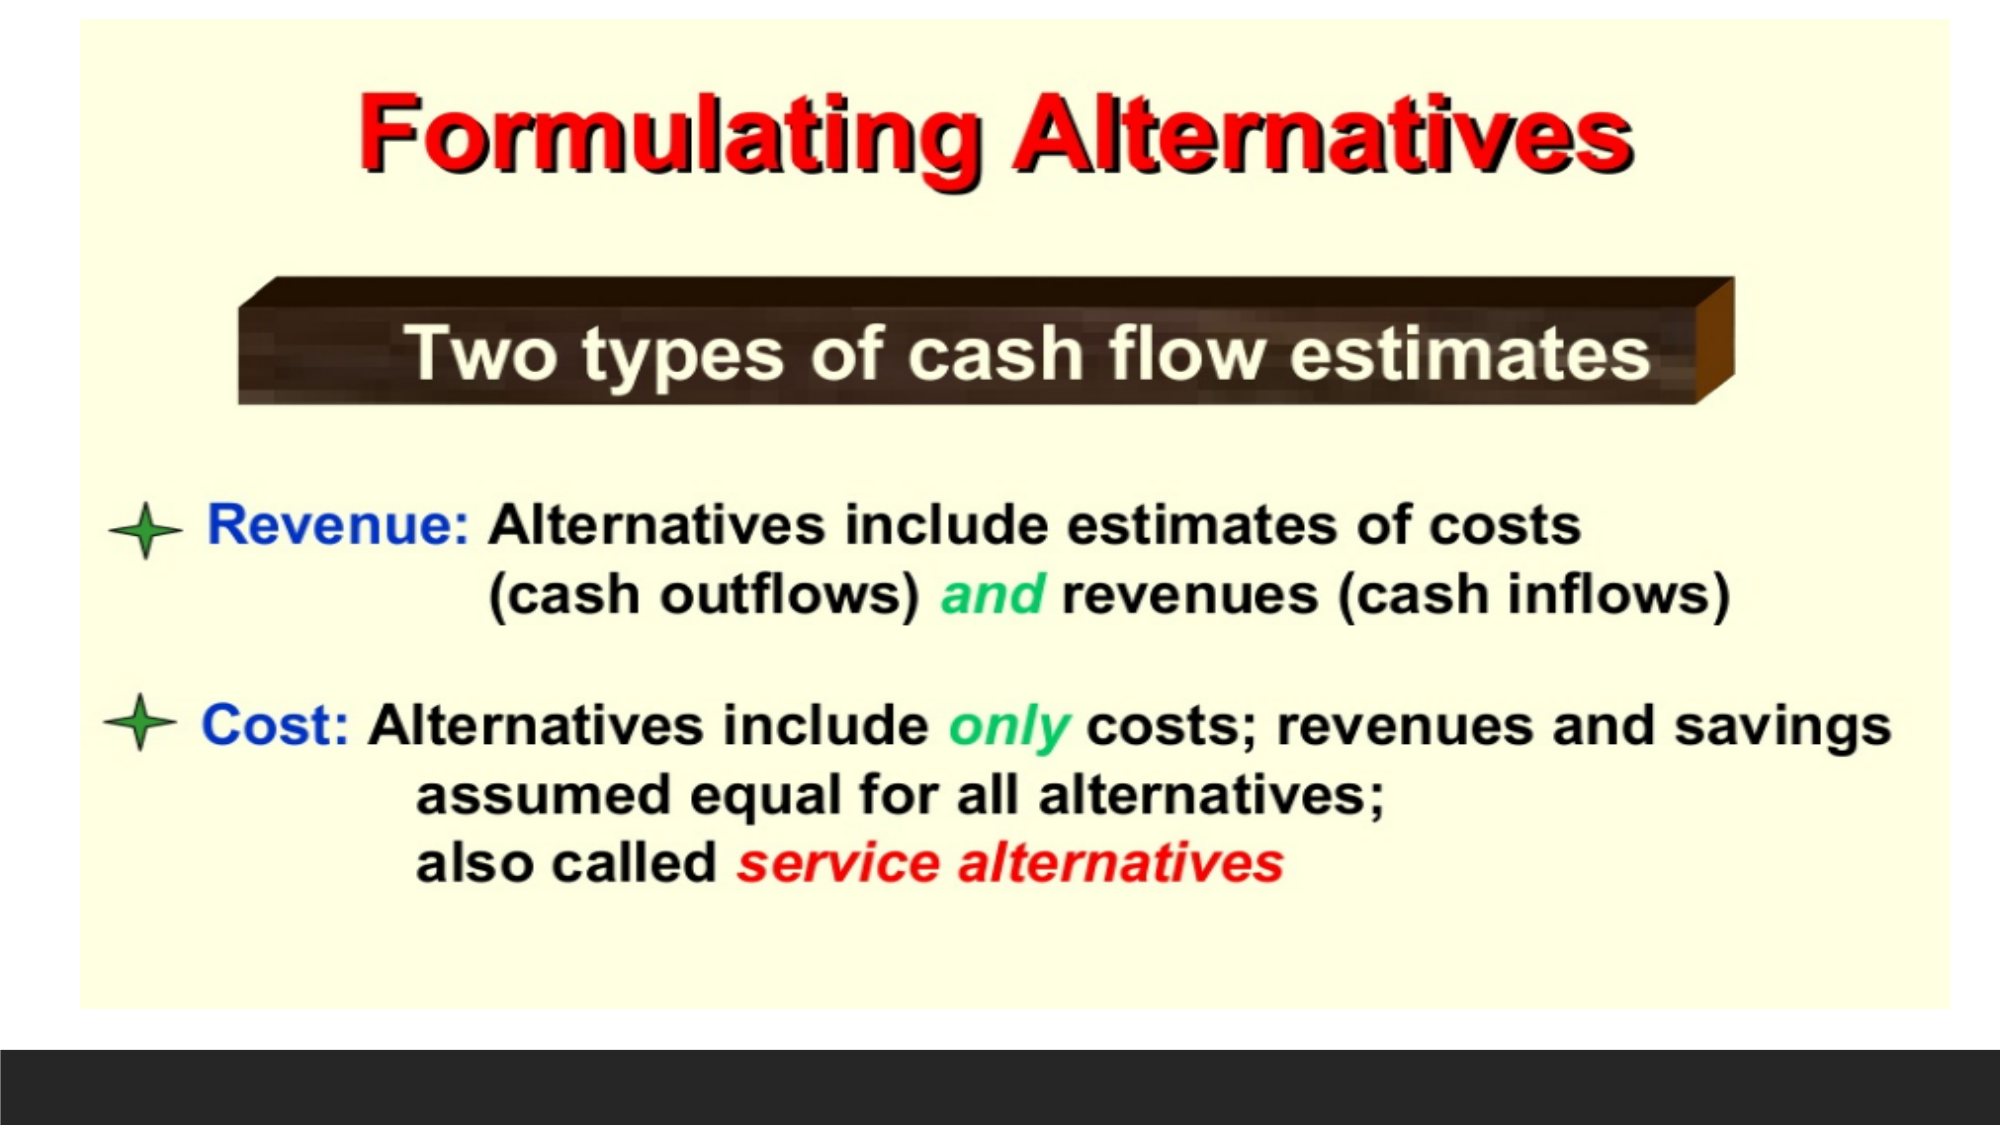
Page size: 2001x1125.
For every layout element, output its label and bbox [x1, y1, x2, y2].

picture [79, 19, 1951, 1010]
